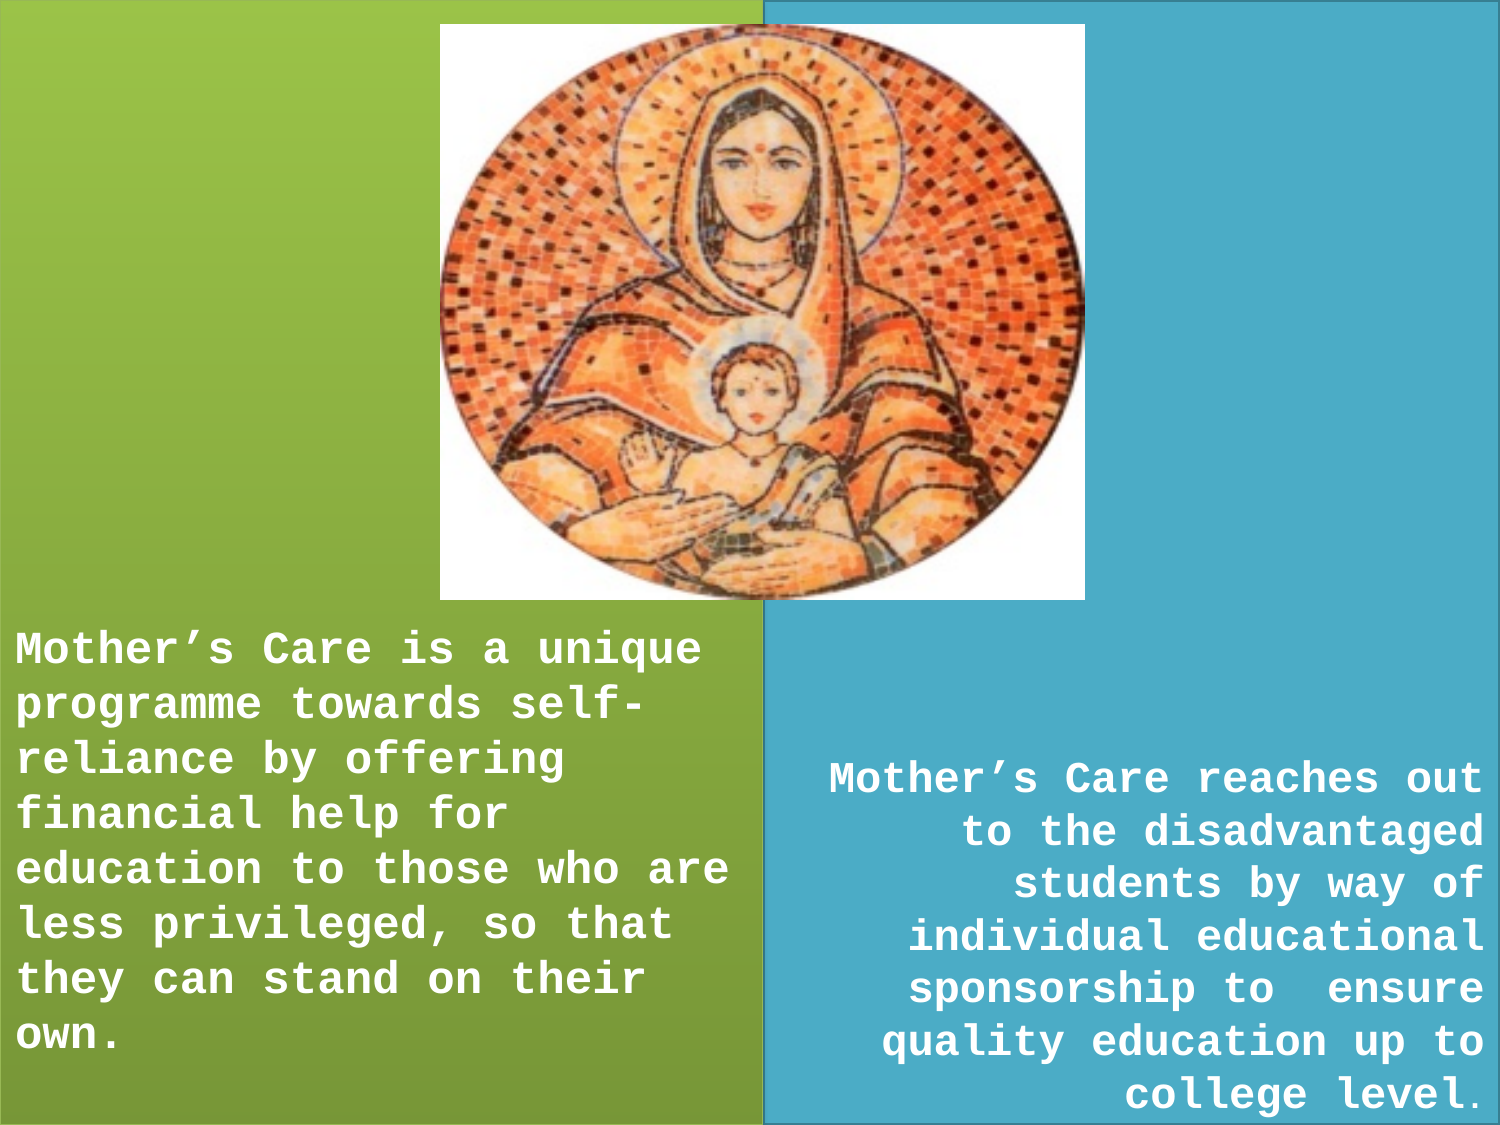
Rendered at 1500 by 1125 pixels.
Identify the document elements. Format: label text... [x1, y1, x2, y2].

text_box Mother’s Care reaches out to the disadvantaged students by way of individual educational sponsorship to ensure quality education up to college level. [763, 0, 1500, 1125]
picture [440, 24, 1085, 601]
text_box Mother’s Care is a unique programme towards self-reliance by offering financial help for education to those who are less privileged, so that they can stand on their own. [0, 0, 763, 1125]
